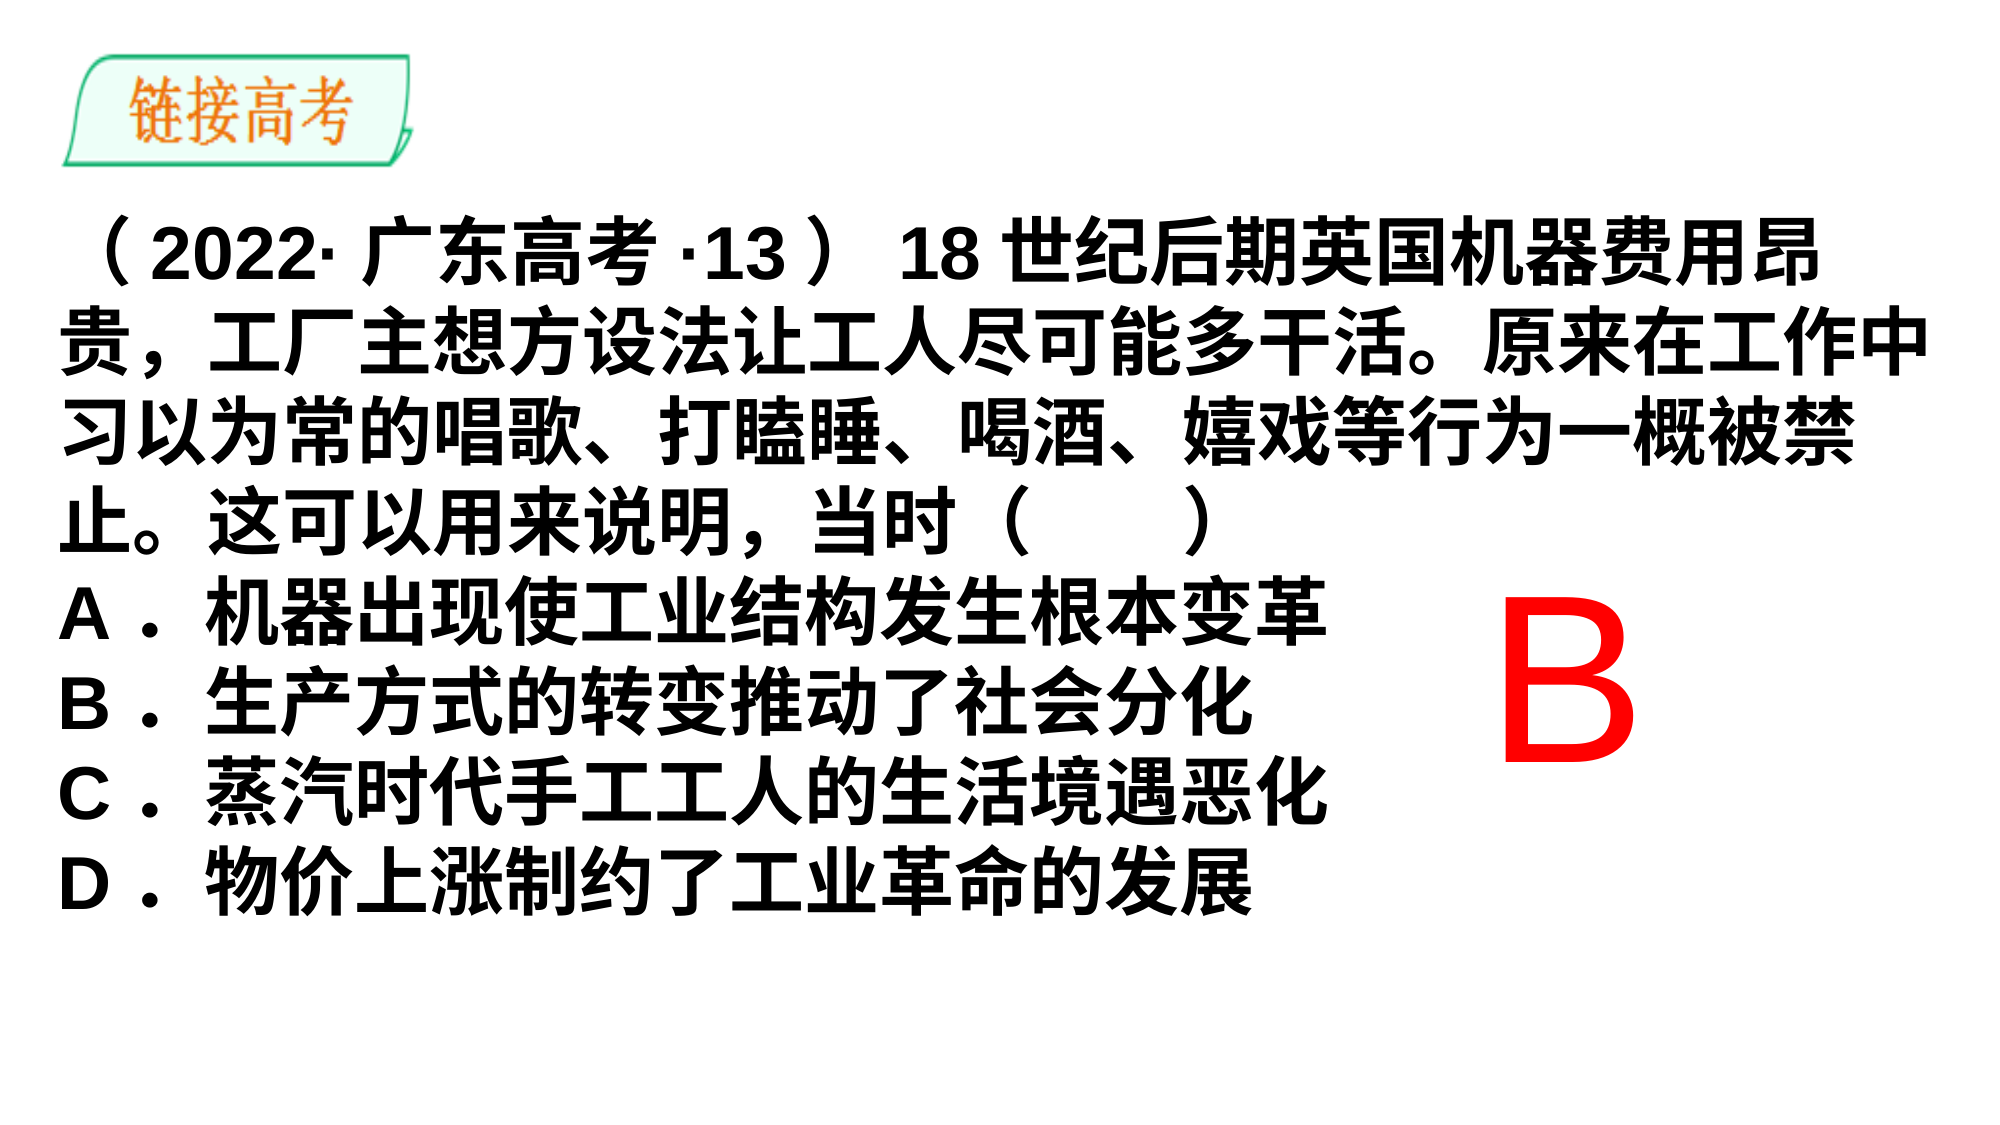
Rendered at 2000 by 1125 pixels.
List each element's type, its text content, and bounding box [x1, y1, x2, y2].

picture [60, 18, 422, 179]
text_box （2022·广东高考·13）18世纪后期英国机器费用昂贵，工厂主想方设法让工人尽可能多干活。原来在工作中习以为常的唱歌、打瞌睡、喝酒、嬉戏等行为一概被禁止。这可以用来说明，当时（ ） A．机器出现使工业结构发生根本变革 B．生产方式的转变推动了社会分化 C．蒸汽时代手工工人的生活境遇恶化 D．物价上涨制约了工业革命的发展 [43, 197, 1963, 953]
text_box B [1466, 515, 1668, 818]
